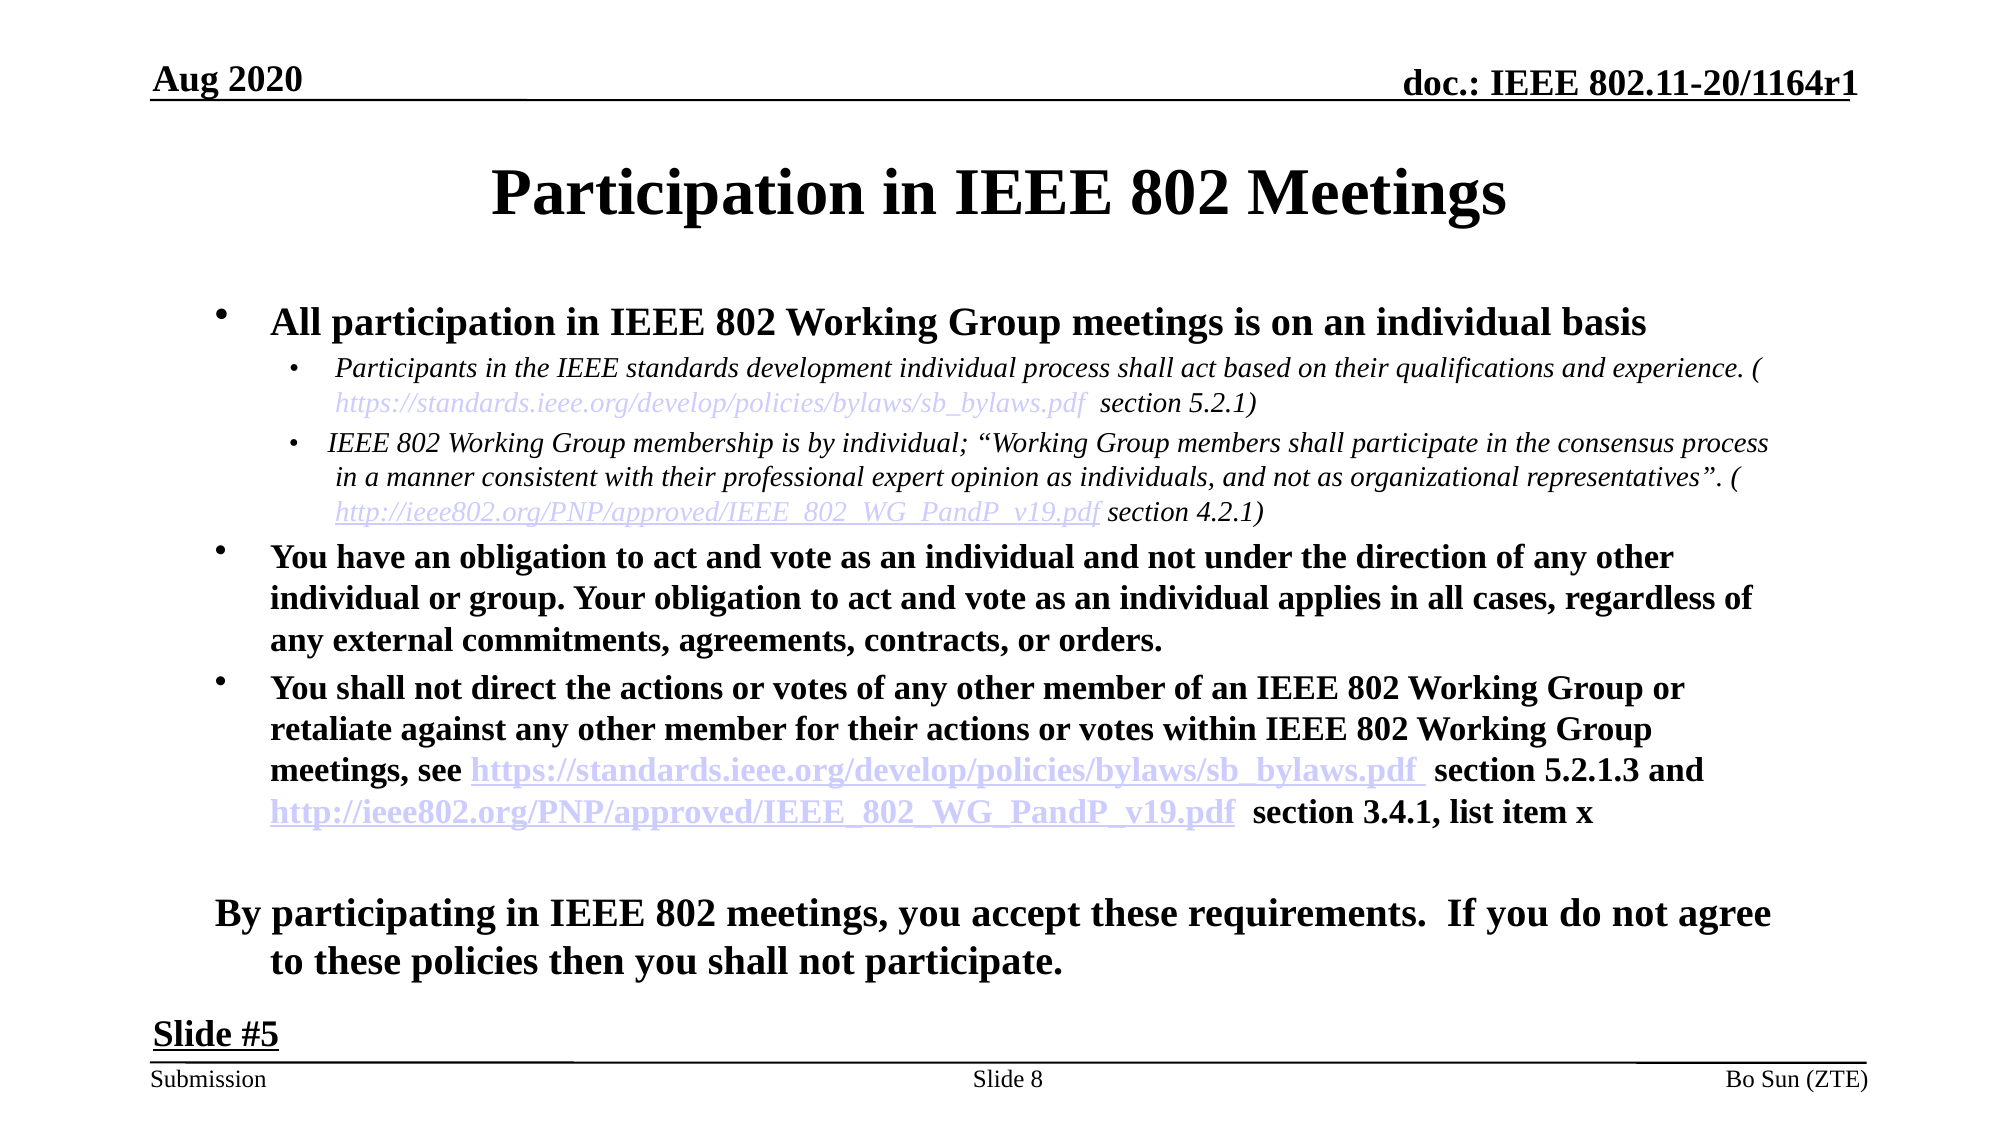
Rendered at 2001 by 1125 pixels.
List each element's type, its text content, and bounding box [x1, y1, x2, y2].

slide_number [152, 54, 563, 100]
slide_number Slide 8 [949, 1061, 1067, 1123]
text_box Participation in IEEE 802 Meetings [362, 100, 1638, 276]
text_box Slide #5 [138, 1001, 295, 1062]
footer Bo Sun (ZTE) [1171, 1061, 1869, 1093]
text_box All participation in IEEE 802 Working Group meetings is on an individual basis • Participants in the IEEE standards development individual process shall act based on their qualifications and experience. (https://standards.ieee.org/develop/policies/bylaws/sb_bylaws.pdf section 5.2.1) • IEEE 802 Working Group membership is by individual; “Working Group members shall participate in the consensus process in a manner consistent with their professional expert opinion as individuals, and not as organizational representatives”. (http://ieee802.org/PNP/approved/IEEE_802_WG_PandP_v19.pdf section 4.2.1) You have an obligation to act and vote as an individual and not under the direction of any other individual or group. Your obligation to act and vote as an individual applies in all cases, regardless of any external commitments, agreements, contracts, or orders. You shall not direct the actions or votes of any other member of an IEEE 802 Working Group or retaliate against any other member for their actions or votes within IEEE 802 Working Group meetings, see https://standards.ieee.org/develop/policies/bylaws/sb_bylaws.pdf section 5.2.1.3 and http://ieee802.org/PNP/approved/IEEE_802_WG_PandP_v19.pdf section 3.4.1, list item x By participating in IEEE 802 meetings, you accept these requirements. If you do not agree to these policies then you shall not participate. [200, 287, 1813, 1002]
